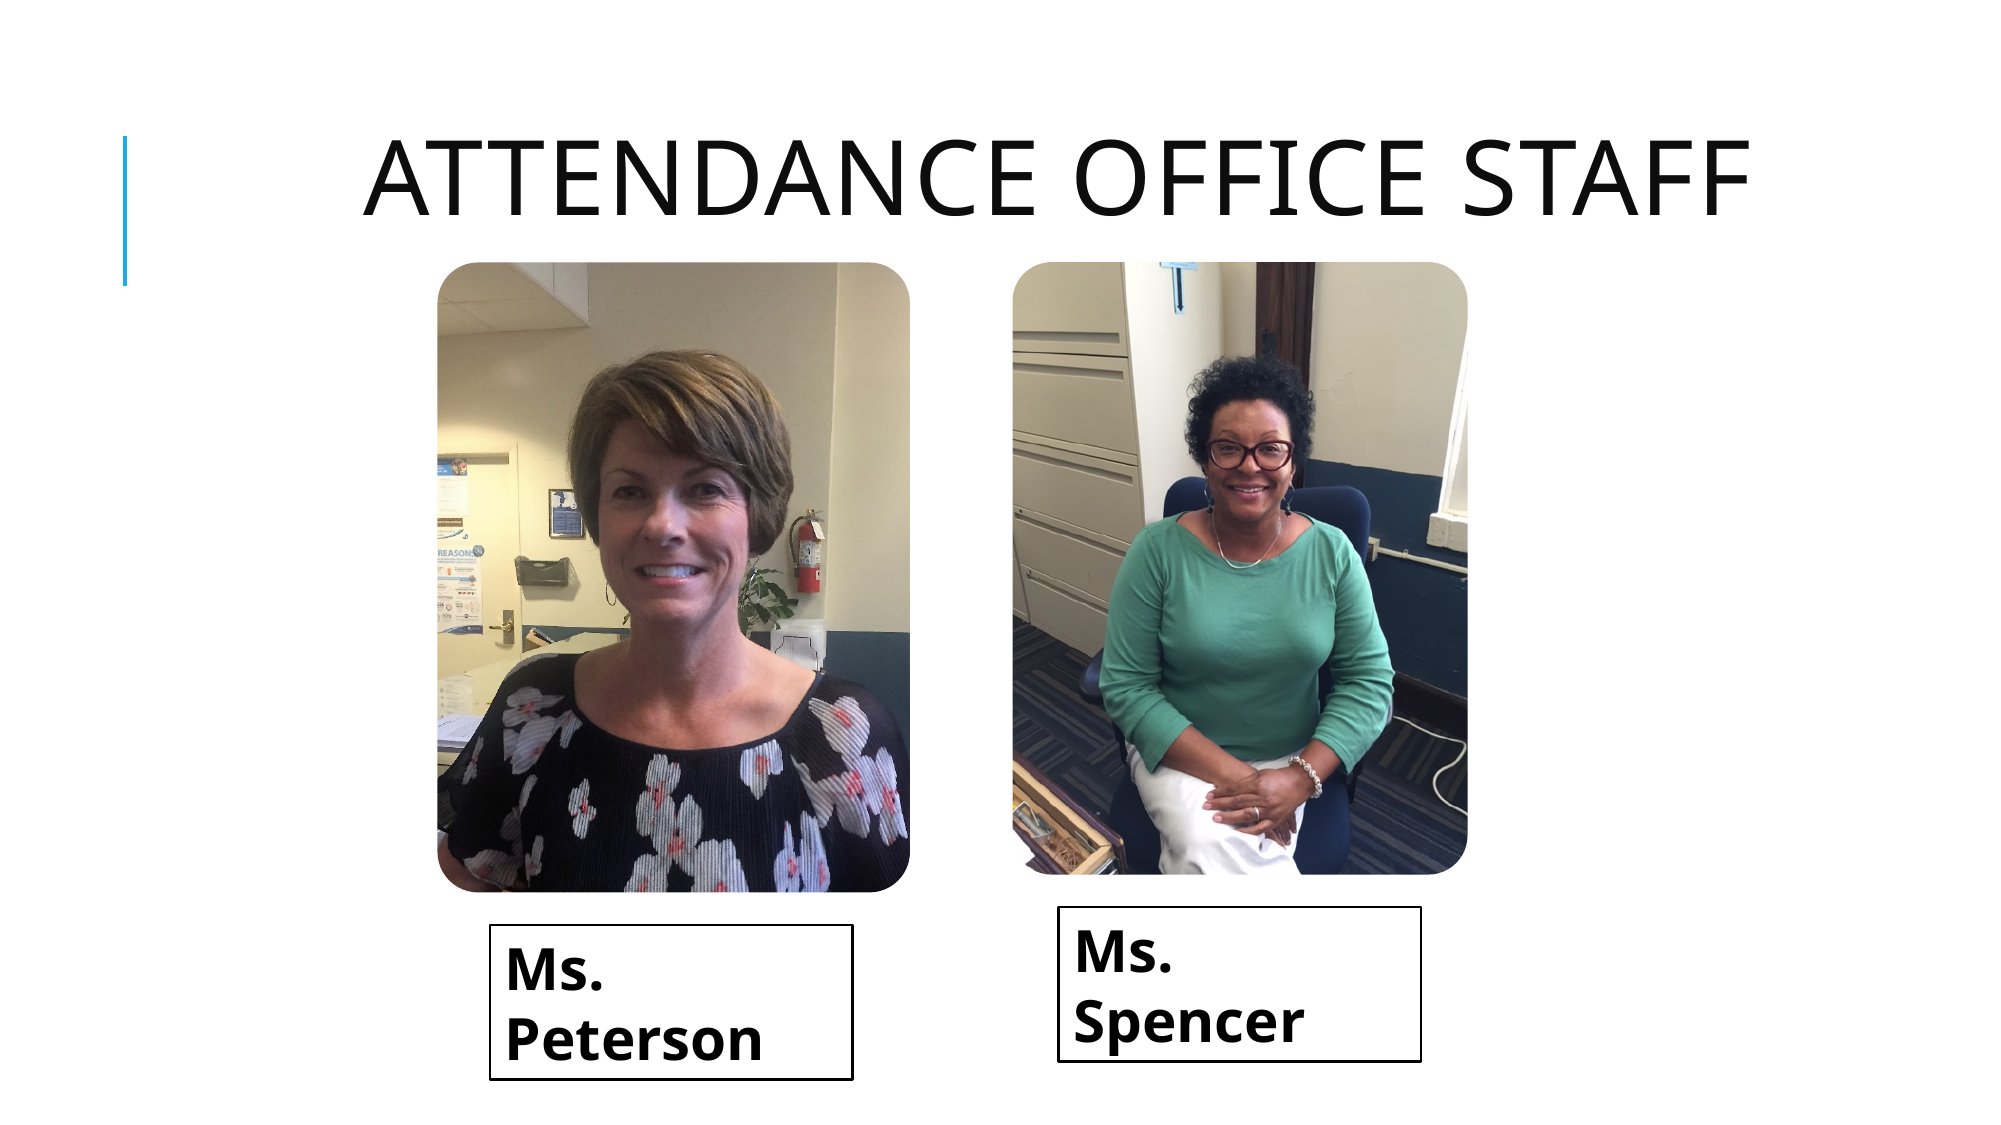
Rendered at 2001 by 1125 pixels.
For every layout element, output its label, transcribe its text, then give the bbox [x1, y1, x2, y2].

text_box Ms. Spencer [1057, 906, 1422, 1063]
title Attendance Office Staff [348, 62, 1944, 309]
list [437, 262, 911, 893]
text_box Ms. Peterson [489, 924, 854, 1081]
picture [933, 262, 1547, 875]
